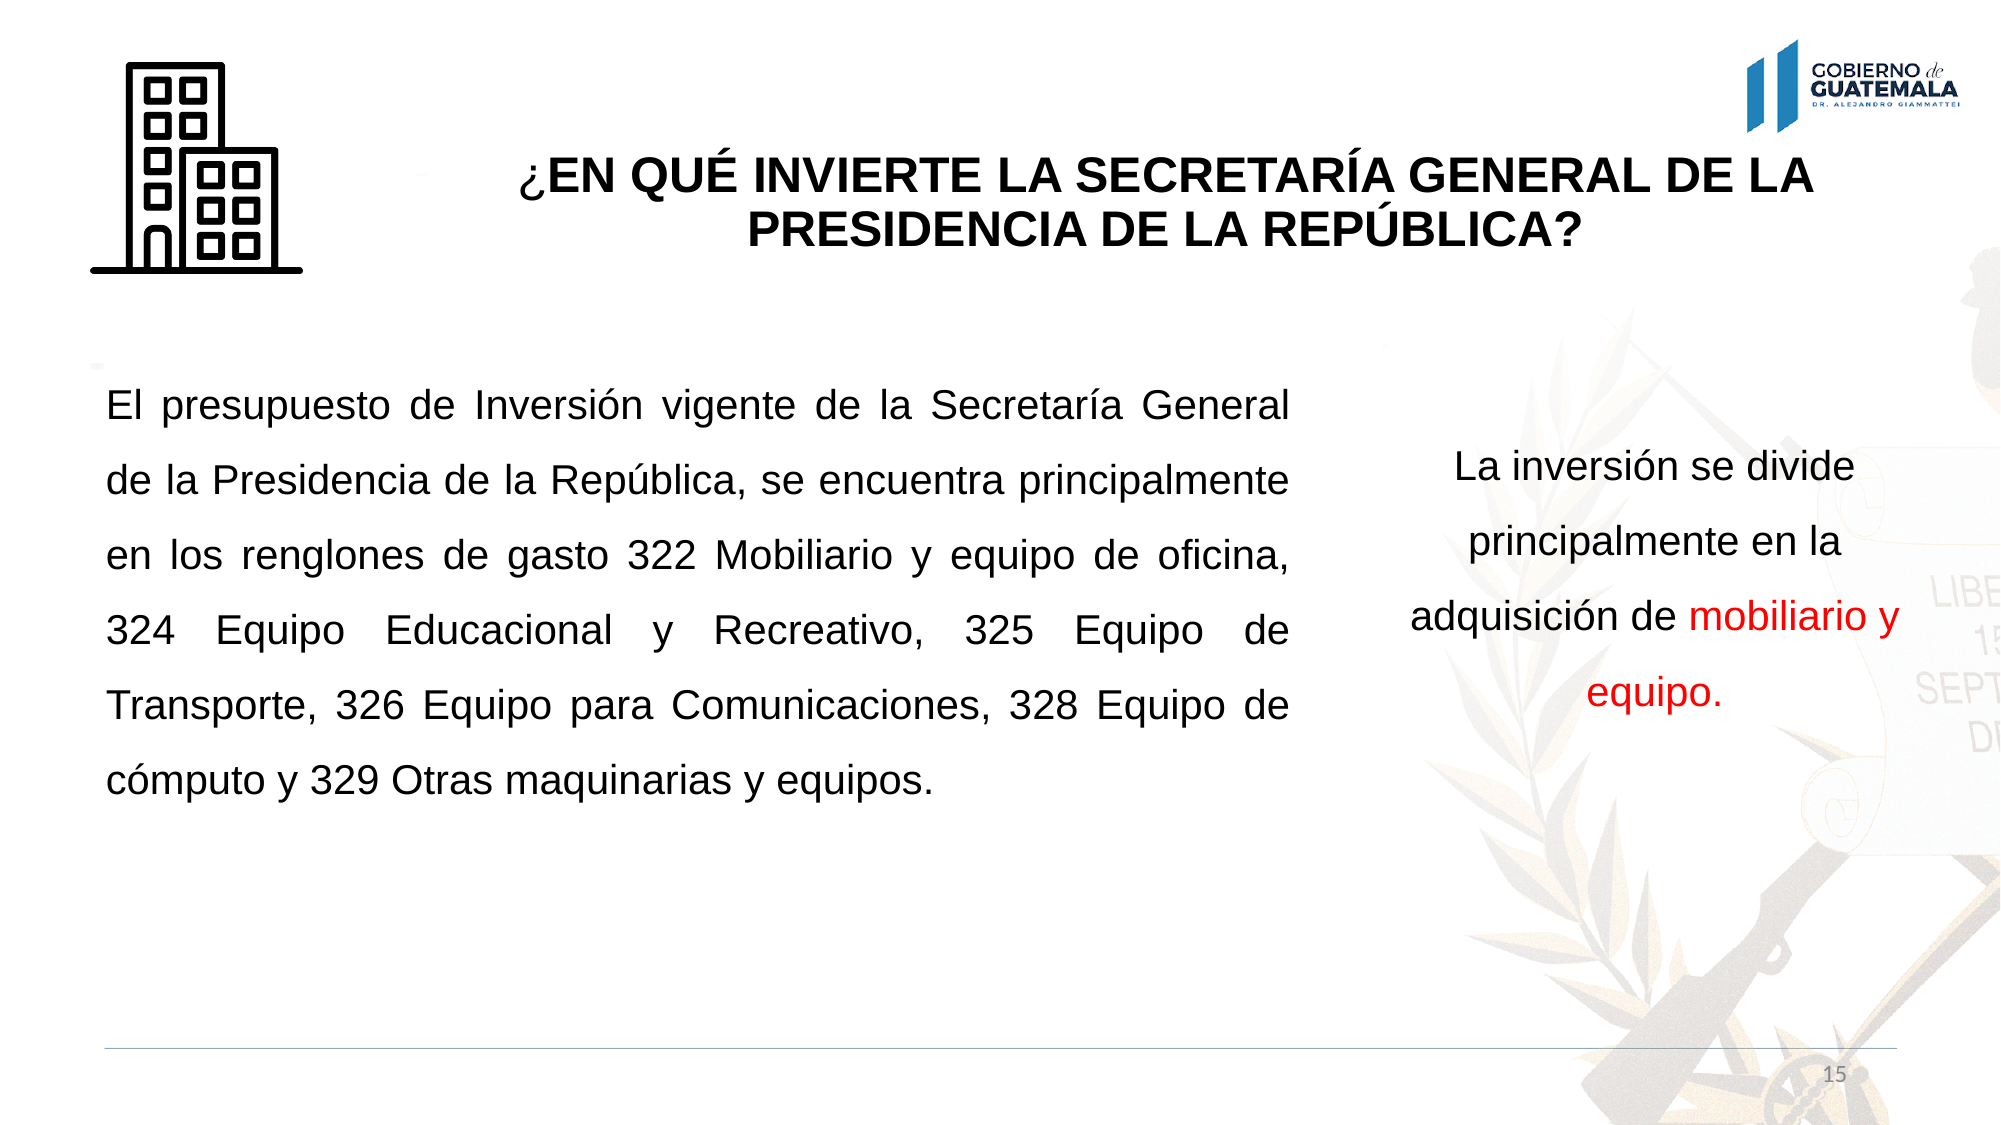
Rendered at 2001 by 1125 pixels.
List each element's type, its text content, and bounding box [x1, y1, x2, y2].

text_box El presupuesto de Inversión vigente de la Secretaría General de la Presidencia de la República, se encuentra principalmente en los renglones de gasto 322 Mobiliario y equipo de oficina, 324 Equipo Educacional y Recreativo, 325 Equipo de Transporte, 326 Equipo para Comunicaciones, 328 Equipo de cómputo y 329 Otras maquinarias y equipos. [90, 355, 1306, 936]
text_box ¿EN QUÉ INVIERTE LA SECRETARÍA GENERAL DE LA PRESIDENCIA DE LA REPÚBLICA? [416, 165, 1916, 337]
text_box La inversión se divide principalmente en la adquisición de mobiliario y equipo. [1382, 336, 1928, 792]
slide_number 15 [1412, 1042, 1863, 1103]
picture [0, 0, 2001, 1125]
